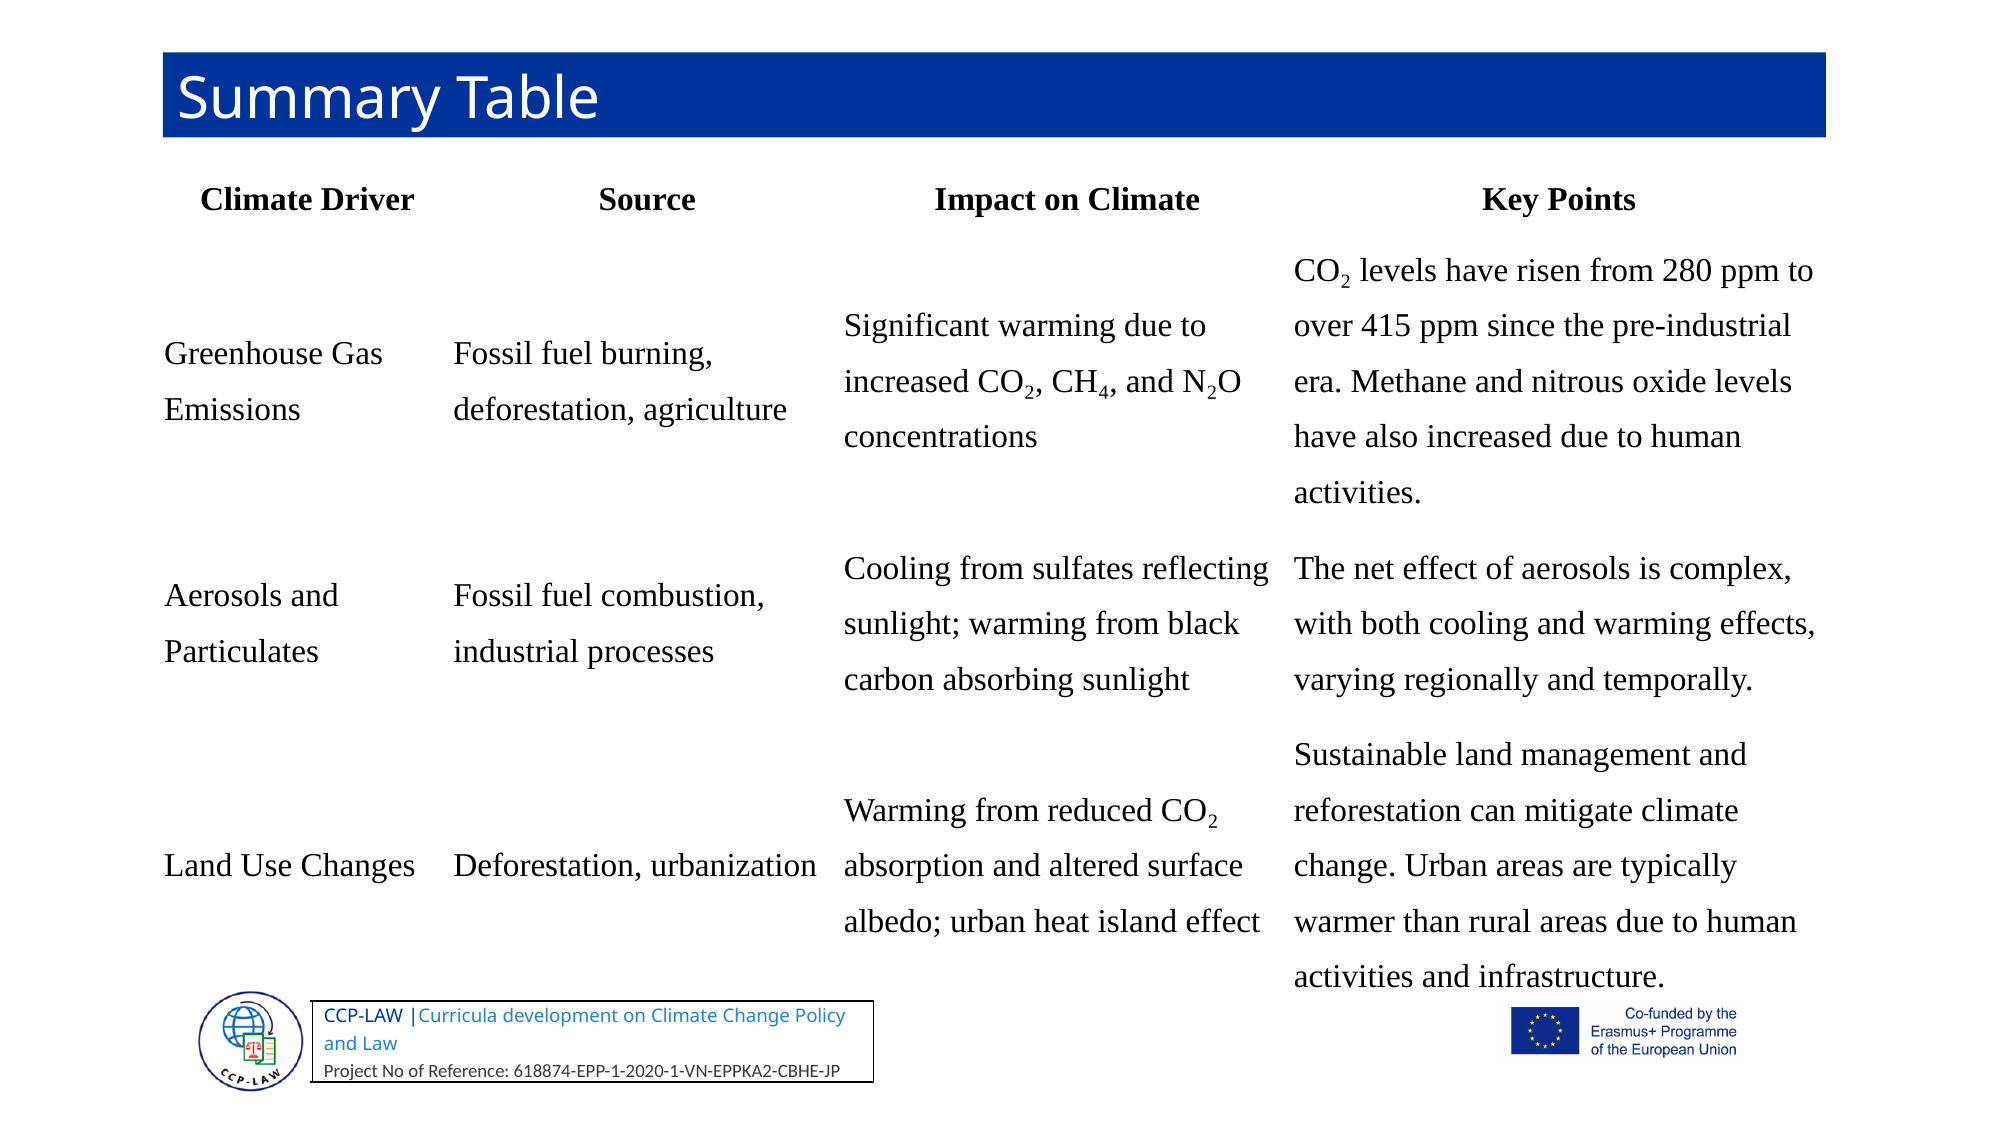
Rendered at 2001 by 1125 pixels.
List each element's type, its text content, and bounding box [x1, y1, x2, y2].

table_header Key Points [1293, 158, 1826, 221]
table_header Climate Driver [163, 158, 452, 221]
text_box Summary Table [162, 52, 1826, 138]
table_cell Land Use Changes [163, 705, 452, 1007]
picture [1497, 1007, 1748, 1068]
table_cell Cooling from sulfates reflecting sunlight; warming from black carbon absorbing sunlight [843, 523, 1293, 705]
table_header Impact on Climate [843, 158, 1293, 221]
table_cell Significant warming due to increased CO₂, CH₄, and N₂O concentrations [843, 221, 1293, 523]
table_cell Warming from reduced CO₂ absorption and altered surface albedo; urban heat island effect [843, 705, 1293, 1007]
table_cell Aerosols and Particulates [163, 523, 452, 705]
table_cell Deforestation, urbanization [452, 705, 843, 1007]
table_cell Fossil fuel combustion, industrial processes [452, 523, 843, 705]
table_cell The net effect of aerosols is complex, with both cooling and warming effects, varying regionally and temporally. [1293, 523, 1826, 705]
table_cell Sustainable land management and reforestation can mitigate climate change. Urban areas are typically warmer than rural areas due to human activities and infrastructure. [1293, 705, 1826, 1007]
table_header Source [452, 158, 843, 221]
picture [195, 1007, 310, 1095]
table_cell Greenhouse Gas Emissions [163, 221, 452, 523]
table_cell CO₂ levels have risen from 280 ppm to over 415 ppm since the pre-industrial era. Methane and nitrous oxide levels have also increased due to human activities. [1293, 221, 1826, 523]
table_cell Fossil fuel burning, deforestation, agriculture [452, 221, 843, 523]
